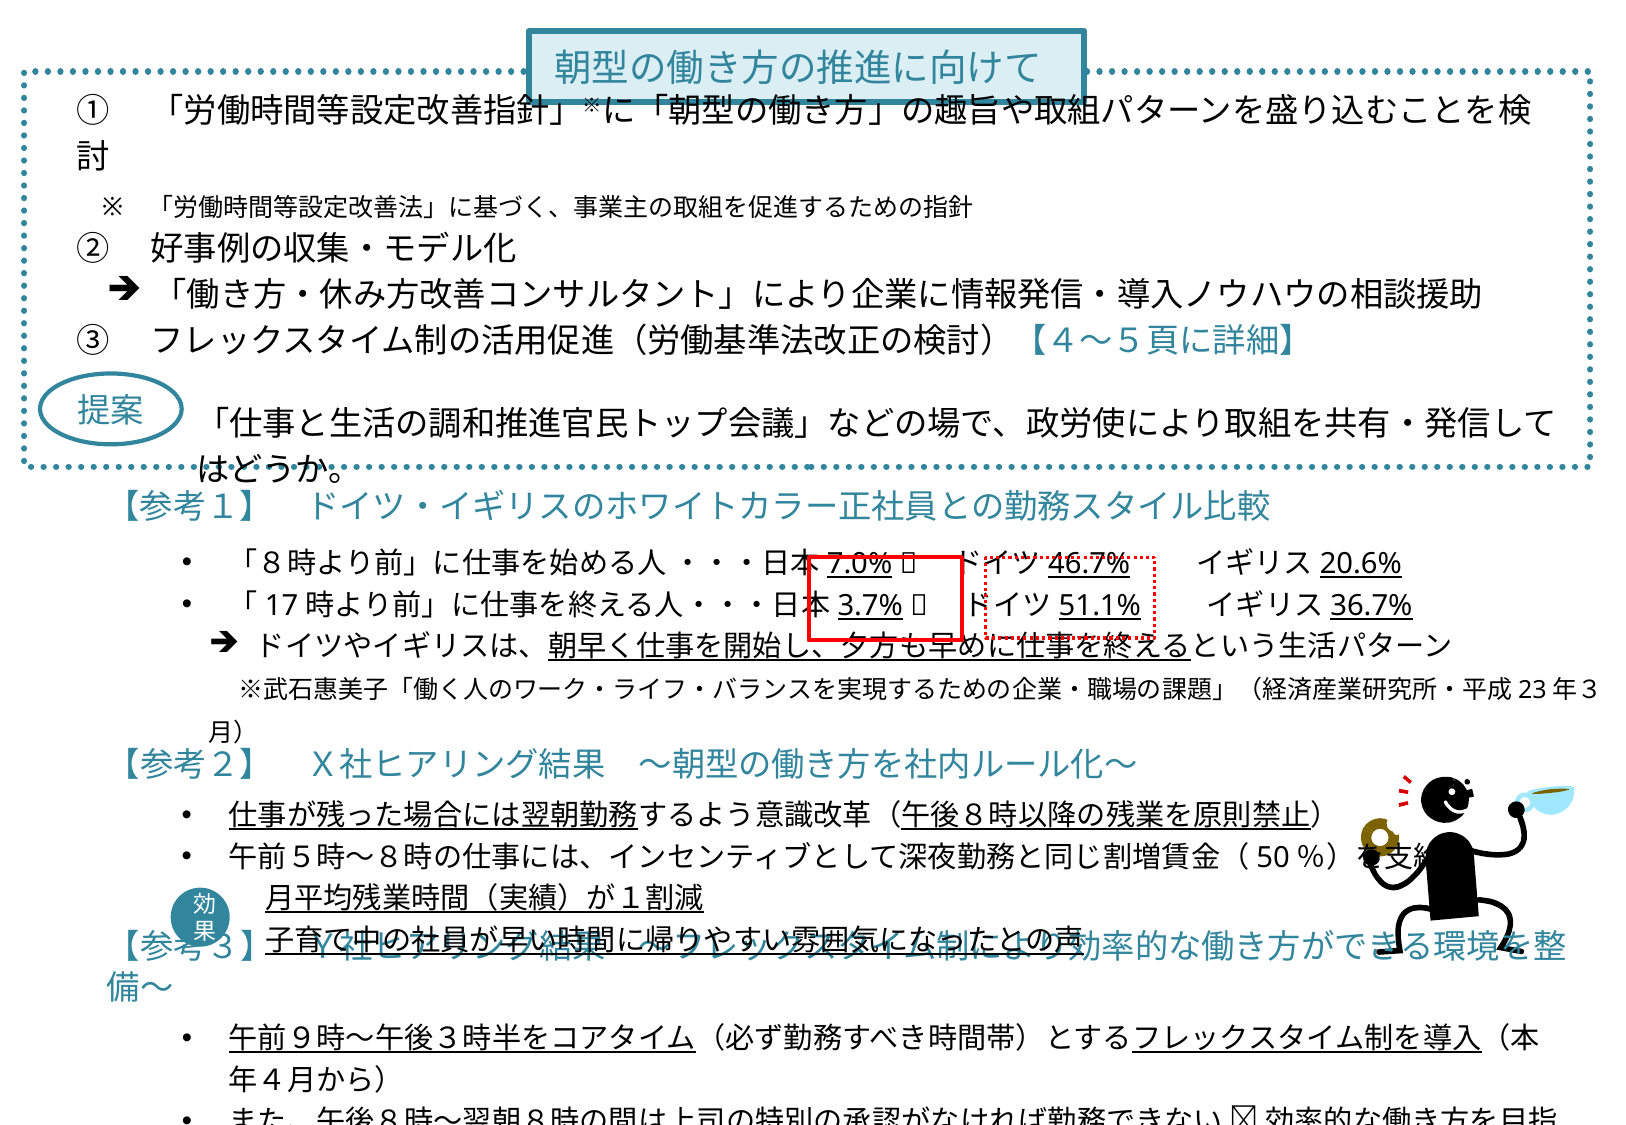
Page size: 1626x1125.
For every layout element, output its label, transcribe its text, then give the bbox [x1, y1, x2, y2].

text_box 提案 [37, 371, 184, 447]
text_box [1576, 69, 1592, 469]
text_box [807, 555, 964, 642]
text_box 【参考３】 Ｙ社ヒアリング結果 ～フレックスタイム制により効率的な働き方ができる環境を整備～ 午前９時～午後３時半をコアタイム（必ず勤務すべき時間帯）とするフレックスタイム制を導入（本年４月から） また、午後８時～翌朝８時の間は上司の特別の承認がなければ勤務できない  効率的な働き方を目指す [90, 993, 1584, 1125]
text_box [984, 555, 1157, 640]
text_box 【参考１】 ドイツ・イギリスのホワイトカラー正社員との勤務スタイル比較 「８時より前」に仕事を始める人 ・・・日本7.0%  ドイツ46.7% イギリス20.6% 「17時より前」に仕事を終える人・・・日本3.7%  ドイツ51.1% イギリス36.7% ドイツやイギリスは、朝早く仕事を開始し、夕方も早めに仕事を終えるという生活パターン ※武石惠美子「働く人のワーク・ライフ・バランスを実現するための企業・職場の課題」（経済産業研究所・平成23年３月） [90, 490, 1625, 735]
text_box 朝型の働き方の推進に向けて [527, 29, 1086, 71]
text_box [91, 710, 1582, 988]
text_box ① 「労働時間等設定改善指針」※に「朝型の働き方」の趣旨や取組パターンを盛り込むことを検討 「労働時間等設定改善法」に基づく、事業主の取組を促進するための指針 ② 好事例の収集・モデル化 「働き方・休み方改善コンサルタント」により企業に情報発信・導入ノウハウの相談援助 ③ フレックスタイム制の活用促進（労働基準法改正の検討）【４～５頁に詳細】 「仕事と生活の調和推進官民トップ会議」などの場で、政労使により取組を共有・発信してはどうか。 [16, 69, 1578, 502]
